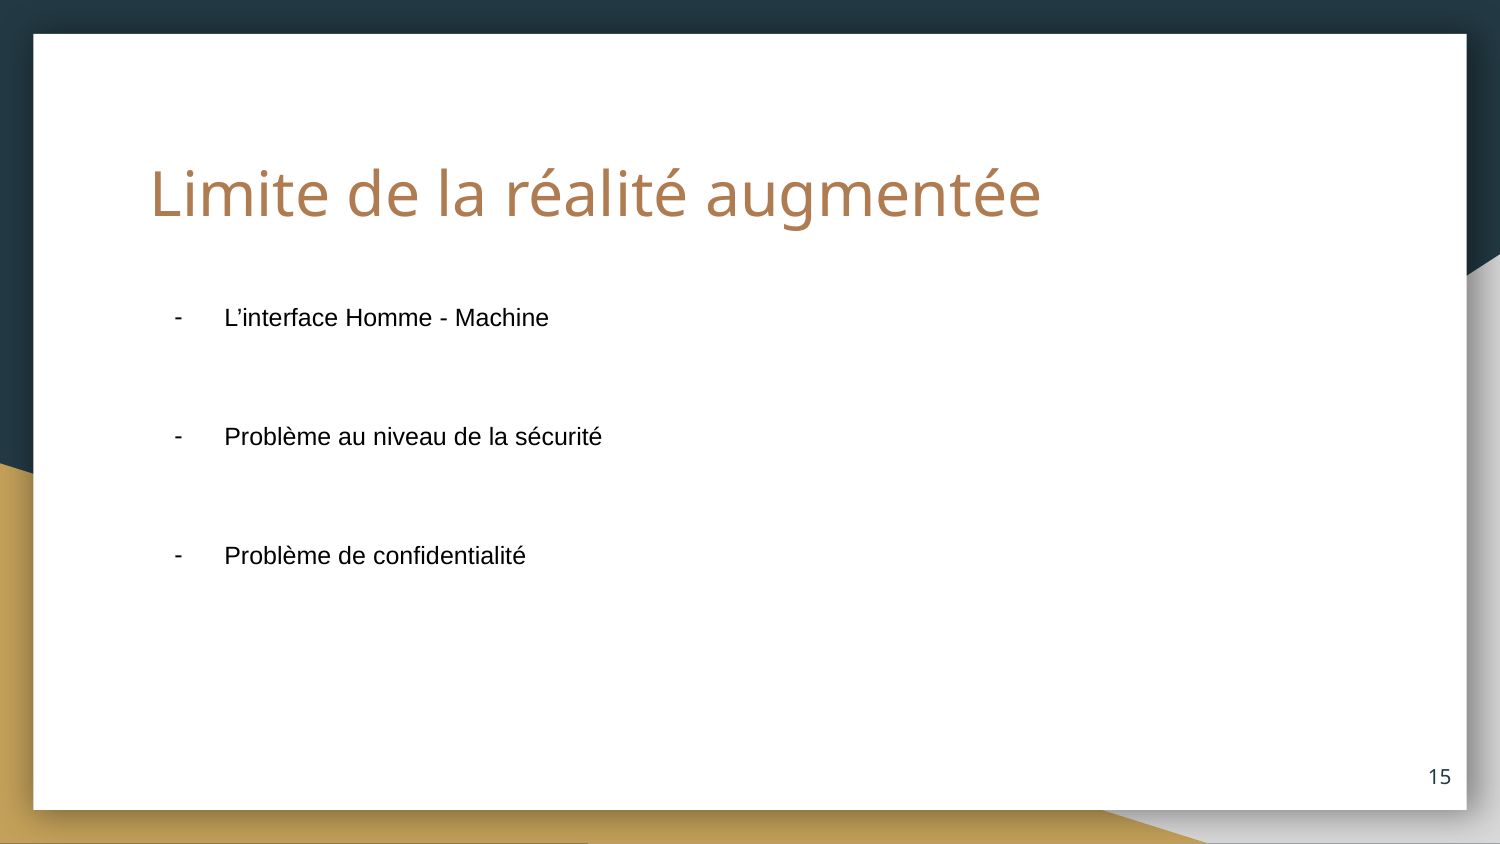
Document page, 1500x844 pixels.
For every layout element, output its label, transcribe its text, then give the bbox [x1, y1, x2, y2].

slide_number ‹#› [1376, 745, 1467, 810]
list L’interface Homme - Machine Problème au niveau de la sécurité Problème de confidentialité [134, 282, 1366, 684]
title Limite de la réalité augmentée [134, 138, 1366, 282]
